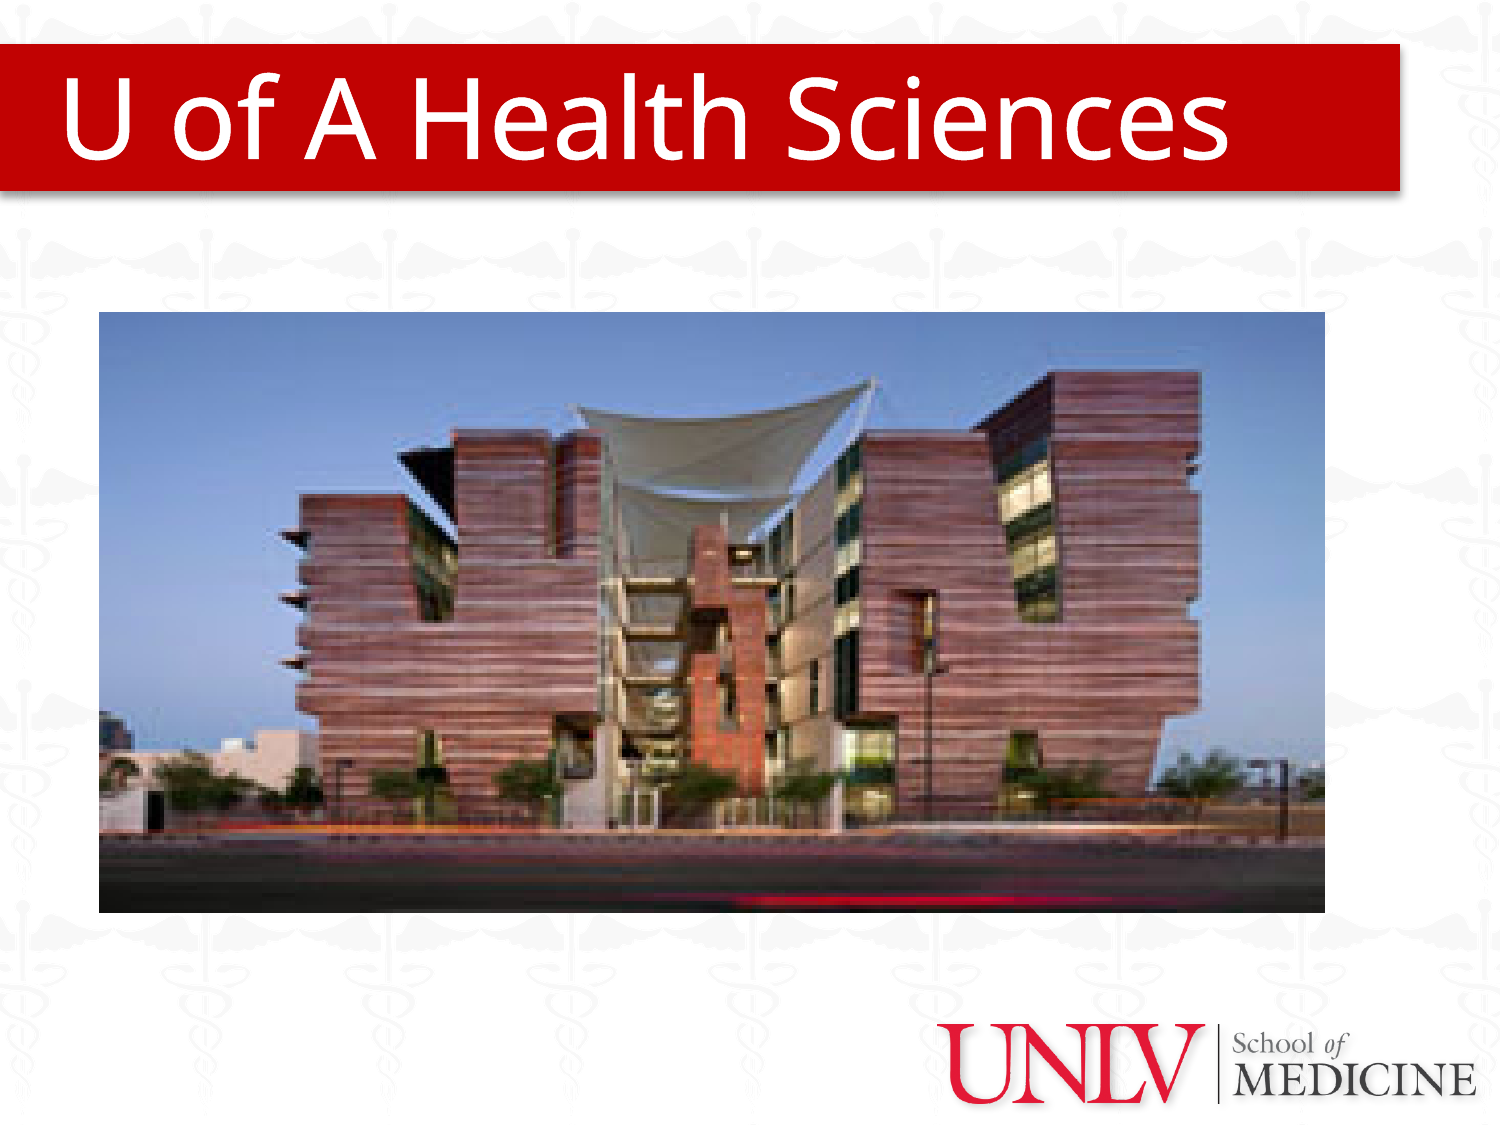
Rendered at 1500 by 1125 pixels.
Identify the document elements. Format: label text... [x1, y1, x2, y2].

list [56, 224, 1444, 1015]
title U of A Health Sciences [0, 44, 1400, 191]
picture [0, 0, 1500, 1125]
